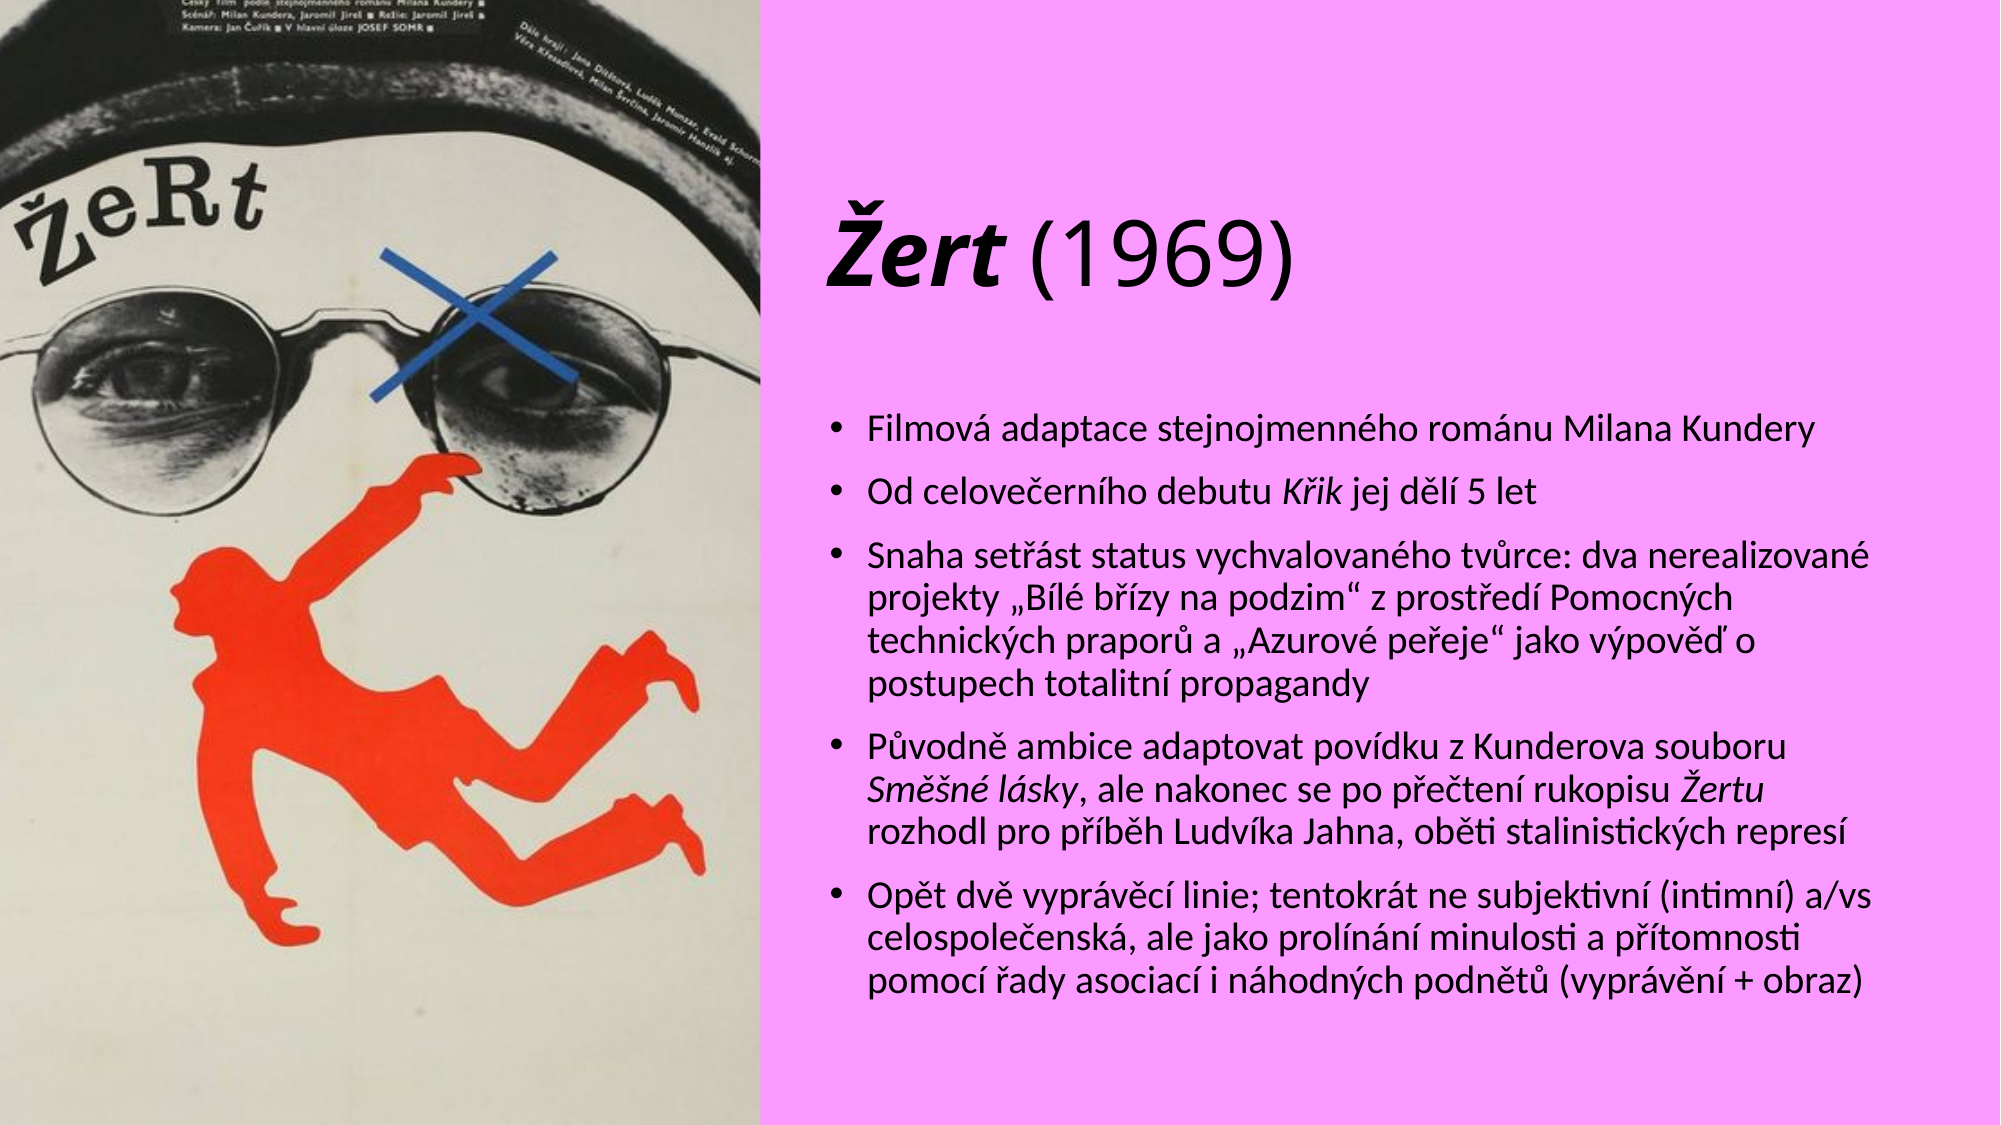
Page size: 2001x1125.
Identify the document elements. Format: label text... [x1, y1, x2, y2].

list Filmová adaptace stejnojmenného románu Milana Kundery Od celovečerního debutu Křik jej dělí 5 let Snaha setřást status vychvalovaného tvůrce: dva nerealizované projekty „Bílé břízy na podzim“ z prostředí Pomocných technických praporů a „Azurové peřeje“ jako výpověď o postupech totalitní propagandy Původně ambice adaptovat povídku z Kunderova souboru Směšné lásky, ale nakonec se po přečtení rukopisu Žertu rozhodl pro příběh Ludvíka Jahna, oběti stalinistických represí Opět dvě vyprávěcí linie; tentokrát ne subjektivní (intimní) a/vs celospolečenská, ale jako prolínání minulosti a přítomnosti pomocí řady asociací i náhodných podnětů (vyprávění + obraz) [814, 399, 1895, 1021]
picture [0, 0, 761, 1125]
title Žert (1969) [814, 103, 1895, 315]
